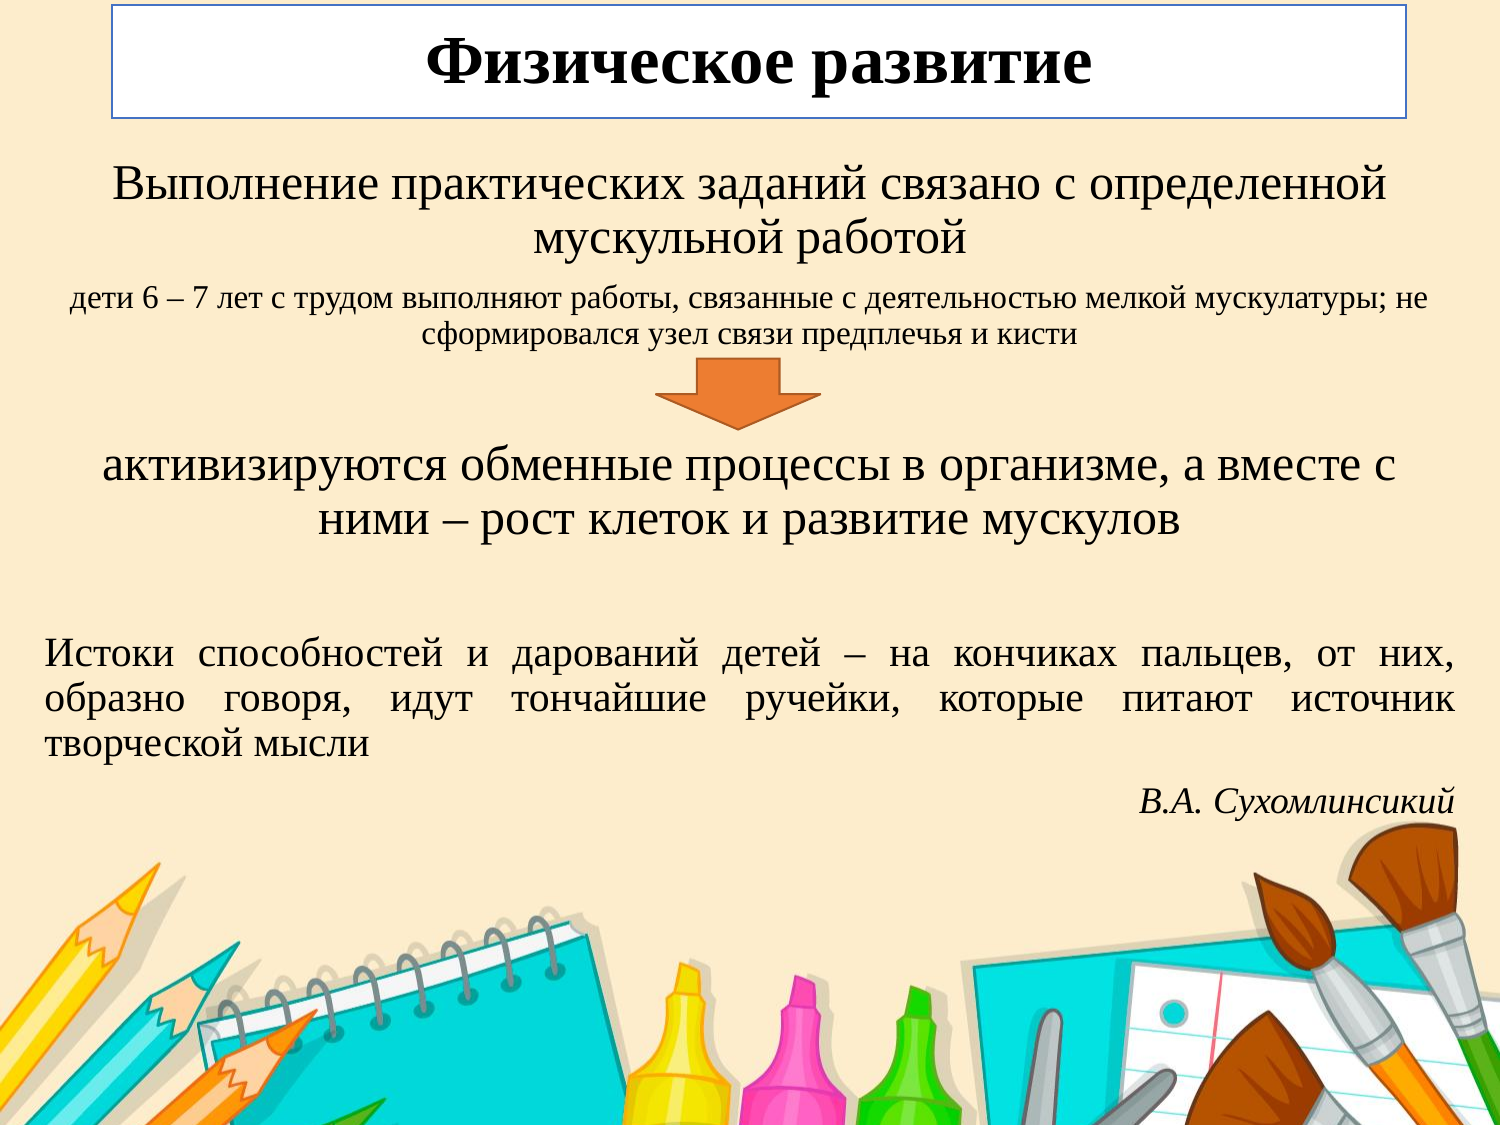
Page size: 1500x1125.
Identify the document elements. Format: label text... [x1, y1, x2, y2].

picture [0, 0, 1500, 1125]
title Физическое развитие [112, 4, 1406, 118]
text_box [655, 358, 821, 430]
list Выполнение практических заданий связано с определенной мускульной работой дети 6 – 7 лет с трудом выполняют работы, связанные с деятельностью мелкой мускулатуры; не сформировался узел связи предплечья и кисти активизируются обменные процессы в организме, а вместе с ними – рост клеток и развитие мускулов Истоки способностей и дарований детей – на кончиках пальцев, от них, образно говоря, идут тончайшие ручейки, которые питают источник творческой мысли В.А. Сухомлинсикий [29, 149, 1471, 863]
